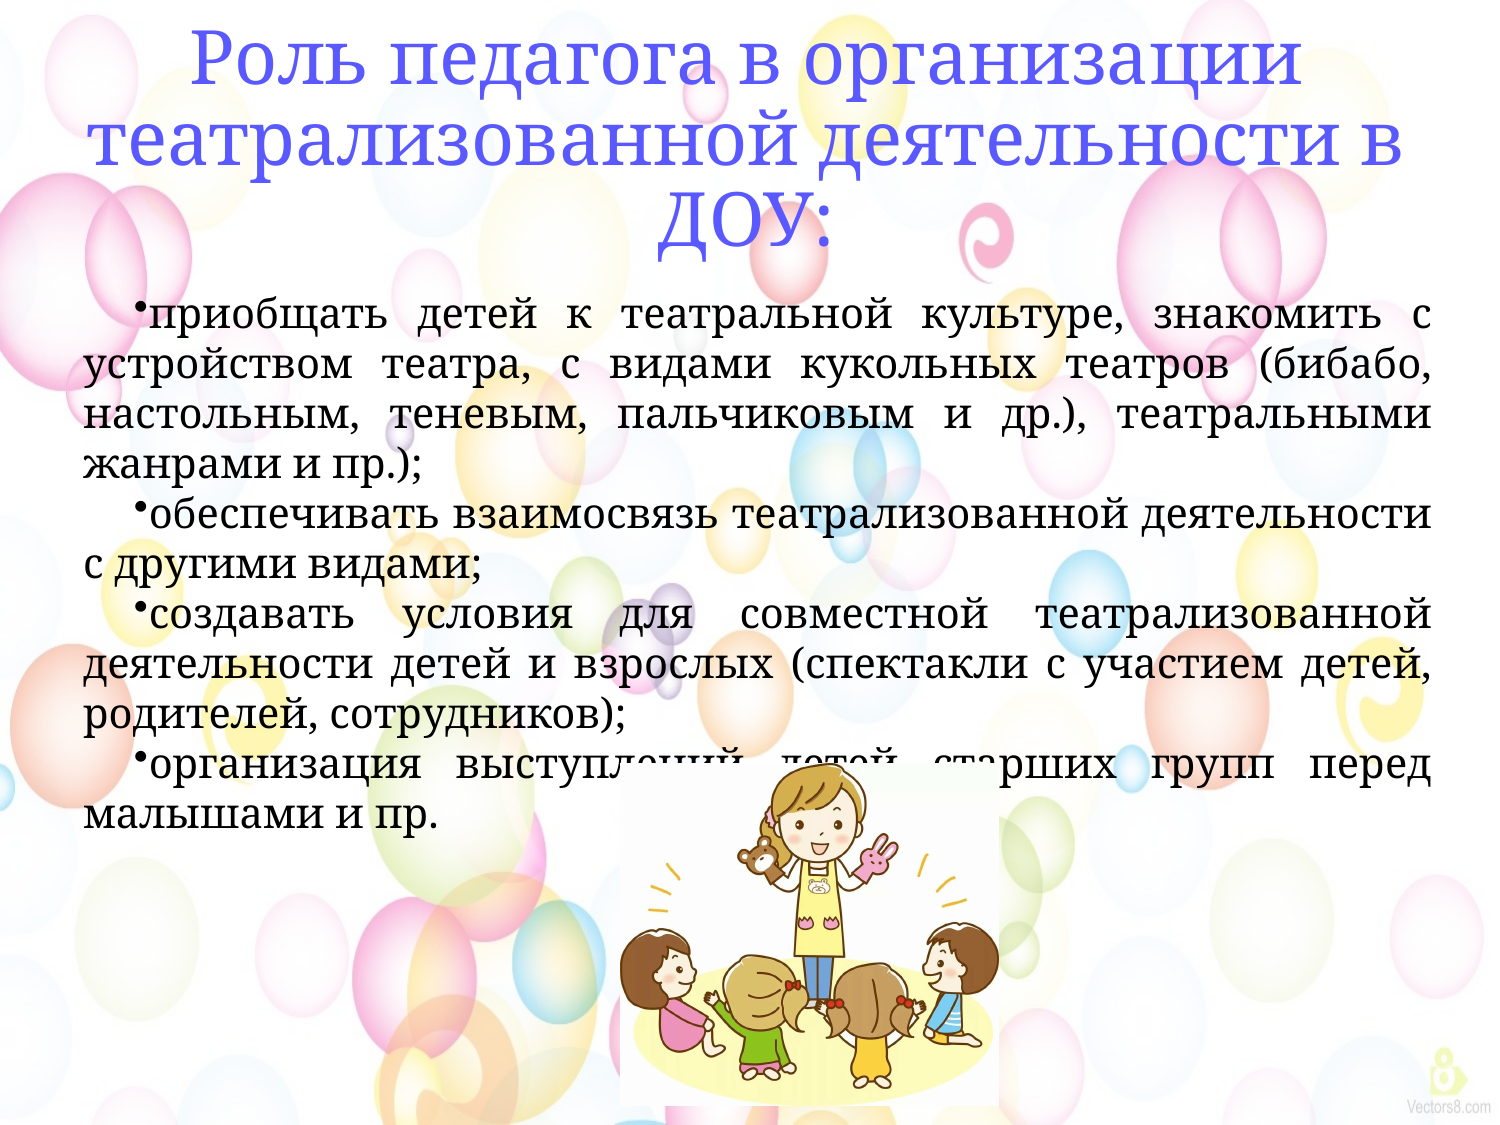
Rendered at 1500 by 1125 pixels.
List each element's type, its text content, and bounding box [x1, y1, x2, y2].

list приобщать детей к театральной культуре, знакомить с устройством театра, с видами кукольных театров (бибабо, настольным, теневым, пальчиковым и др.), театральными жанрами и пр.); обеспечивать взаимосвязь театрализованной деятельности с другими видами; создавать условия для совместной театрализованной деятельности детей и взрослых (спектакли с участием детей, родителей, сотрудников); организация выступлений детей старших групп перед малышами и пр. [68, 278, 1447, 1010]
picture [619, 763, 999, 1107]
title Роль педагога в организации театрализованной деятельности в ДОУ: [70, 54, 1423, 271]
